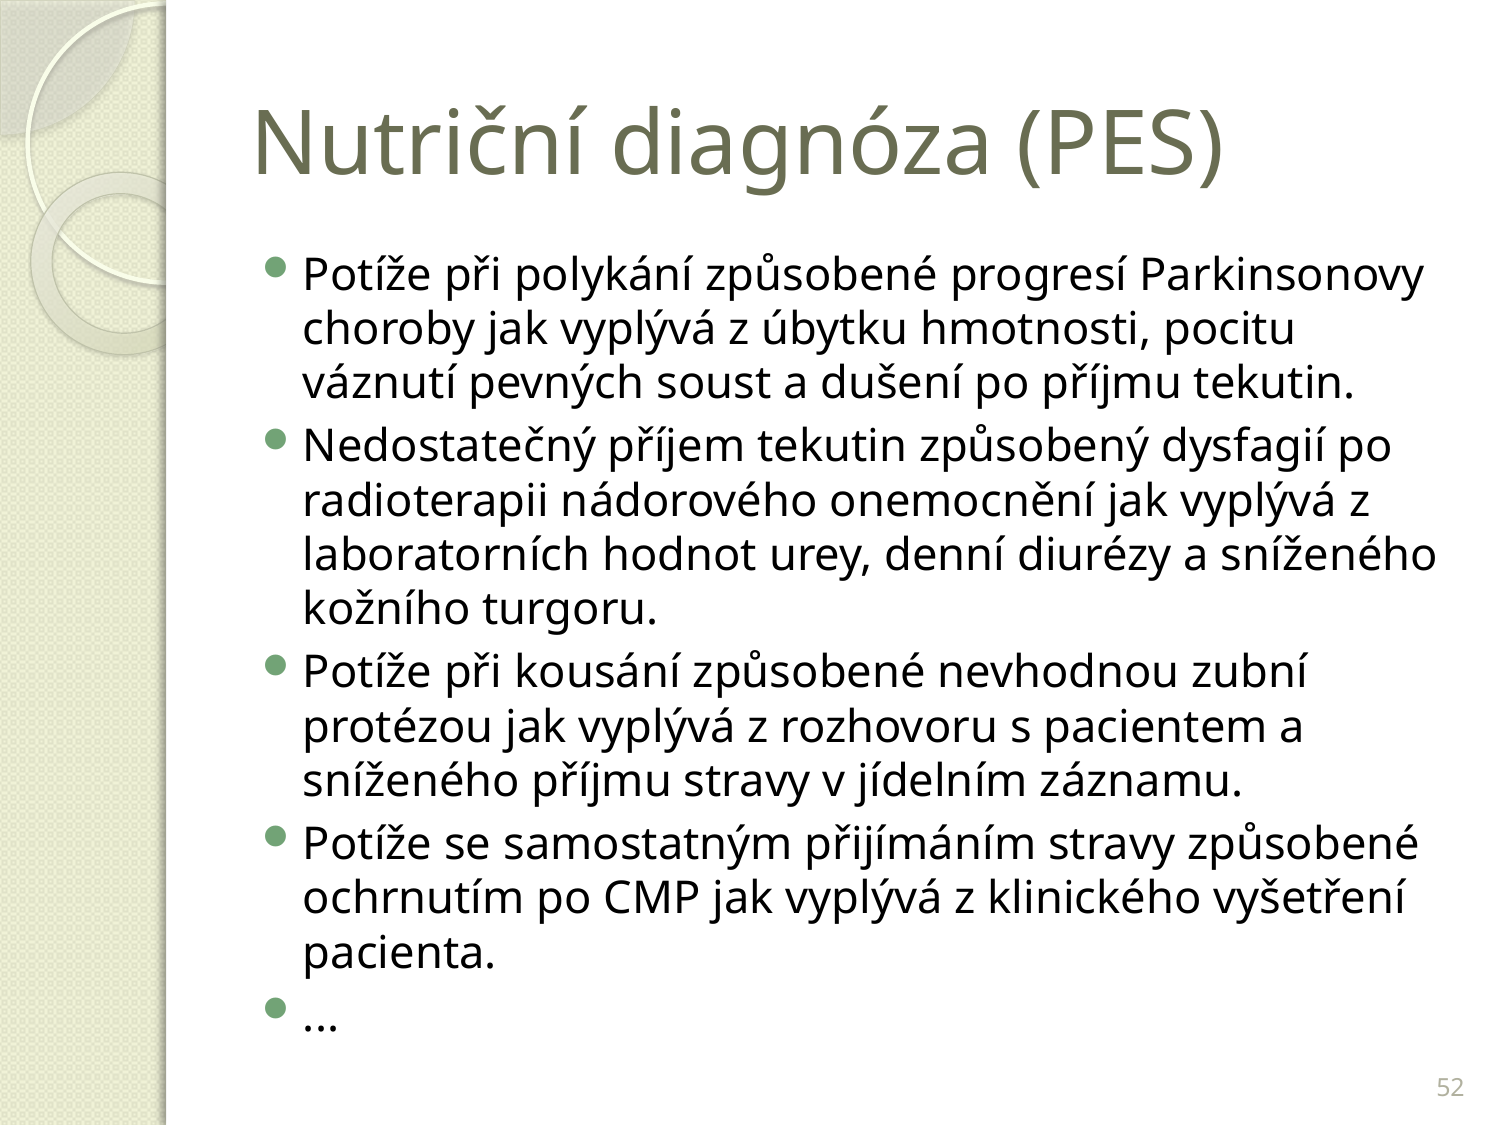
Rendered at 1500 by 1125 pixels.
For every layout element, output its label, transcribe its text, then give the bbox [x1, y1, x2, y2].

list Potíže při polykání způsobené progresí Parkinsonovy choroby jak vyplývá z úbytku hmotnosti, pocitu váznutí pevných soust a dušení po příjmu tekutin. Nedostatečný příjem tekutin způsobený dysfagií po radioterapii nádorového onemocnění jak vyplývá z laboratorních hodnot urey, denní diurézy a sníženého kožního turgoru. Potíže při kousání způsobené nevhodnou zubní protézou jak vyplývá z rozhovoru s pacientem a sníženého příjmu stravy v jídelním záznamu. Potíže se samostatným přijímáním stravy způsobené ochrnutím po CMP jak vyplývá z klinického vyšetření pacienta. ... [235, 237, 1466, 1059]
title Nutriční diagnóza (PES) [235, 45, 1466, 233]
slide_number 52 [1413, 1034, 1488, 1113]
